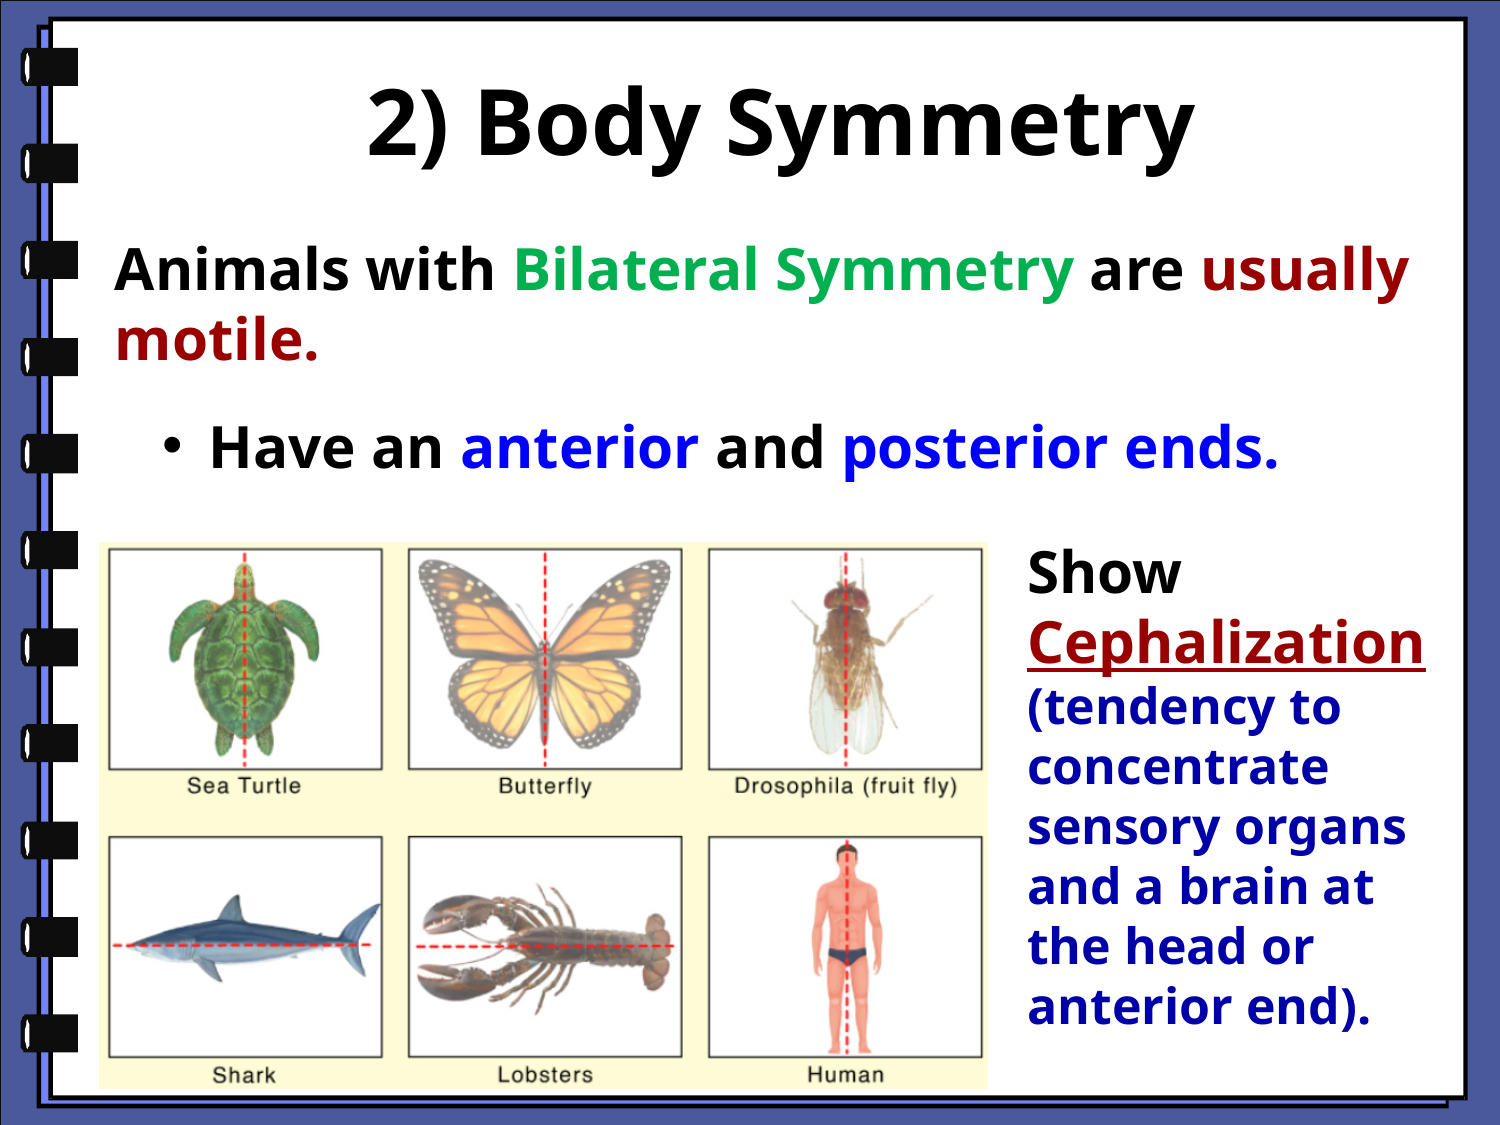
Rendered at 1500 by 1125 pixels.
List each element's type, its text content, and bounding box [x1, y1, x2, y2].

title 2) Body Symmetry [149, 24, 1413, 213]
picture [99, 542, 988, 1090]
text_box Show Cephalization (tendency to concentrate sensory organs and a brain at the head or anterior end). [1012, 527, 1456, 1043]
list Animals with Bilateral Symmetry are usually motile. Have an anterior and posterior ends. [99, 224, 1451, 513]
